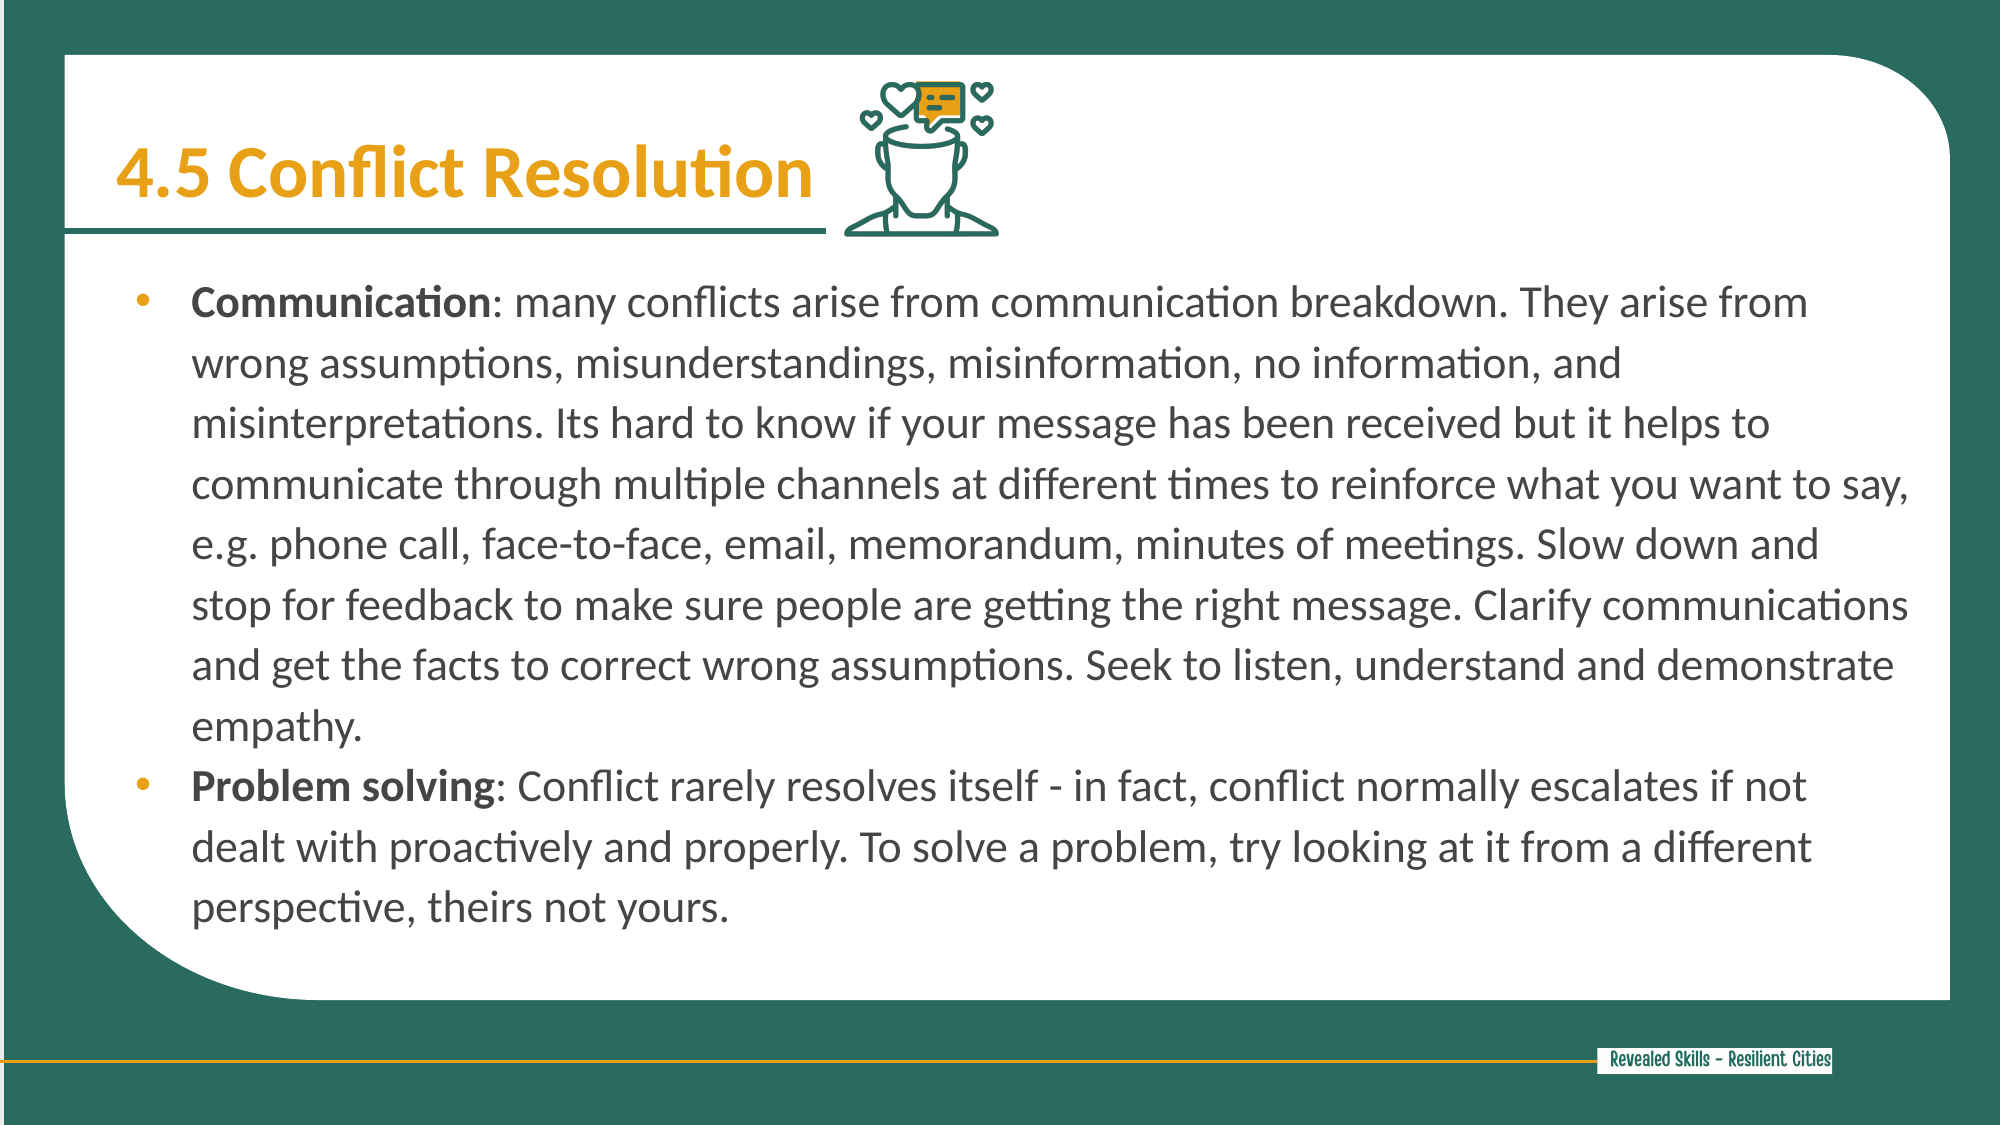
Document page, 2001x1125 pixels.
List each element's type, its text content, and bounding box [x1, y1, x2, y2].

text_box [843, 81, 1001, 239]
list Communication: many conflicts arise from communication breakdown. They arise from wrong assumptions, misunderstandings, misinformation, no information, and misinterpretations. Its hard to know if your message has been received but it helps to communicate through multiple channels at different times to reinforce what you want to say, e.g. phone call, face-to-face, email, memorandum, minutes of meetings. Slow down and stop for feedback to make sure people are getting the right message. Clarify communications and get the facts to correct wrong assumptions. Seek to listen, understand and demonstrate empathy. Problem solving: Conflict rarely resolves itself - in fact, conflict normally escalates if not dealt with proactively and properly. To solve a problem, try looking at it from a different perspective, theirs not yours. [120, 259, 1927, 950]
list 4.5 Conflict Resolution [100, 124, 1398, 257]
picture [1597, 1048, 1833, 1074]
